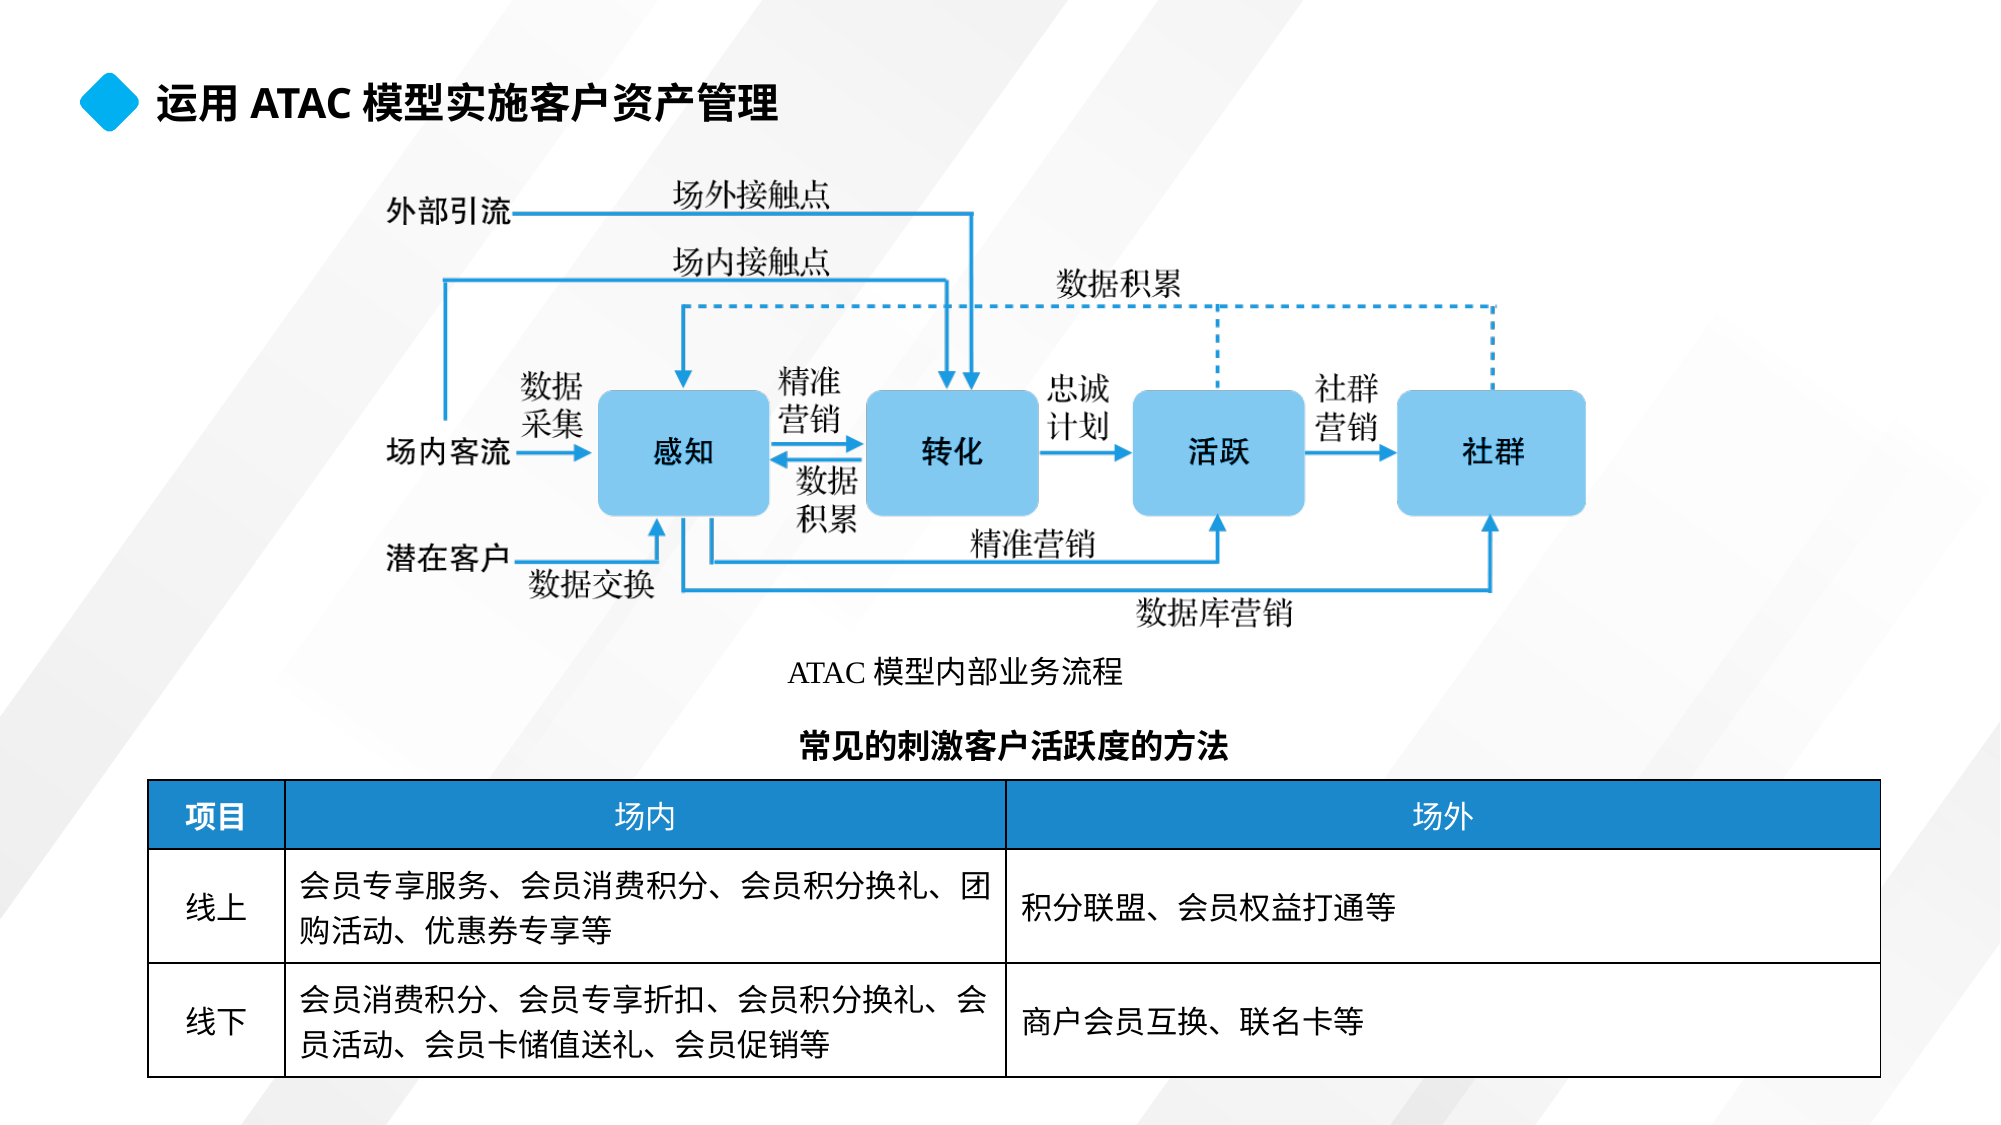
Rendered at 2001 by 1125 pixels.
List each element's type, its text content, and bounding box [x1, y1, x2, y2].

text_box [363, 160, 1605, 691]
table_header 场内 [286, 781, 1005, 848]
table_header 场外 [1007, 781, 1880, 848]
text_box [79, 71, 140, 133]
table_cell 会员消费积分、会员专享折扣、会员积分换礼、会员活动、会员卡储值送礼、会员促销等 [286, 964, 1005, 1076]
text_box 常见的刺激客户活跃度的方法 [571, 726, 1458, 765]
table_cell 积分联盟、会员权益打通等 [1007, 850, 1880, 962]
table_cell 会员专享服务、会员消费积分、会员积分换礼、团购活动、优惠券专享等 [286, 850, 1005, 962]
table_header 项目 [149, 781, 284, 848]
table_cell 商户会员互换、联名卡等 [1007, 964, 1880, 1076]
text_box 运用ATAC模型实施客户资产管理 [142, 69, 790, 135]
table_cell 线上 [149, 850, 284, 962]
text_box [0, 0, 2000, 1125]
table_cell 线下 [149, 964, 284, 1076]
